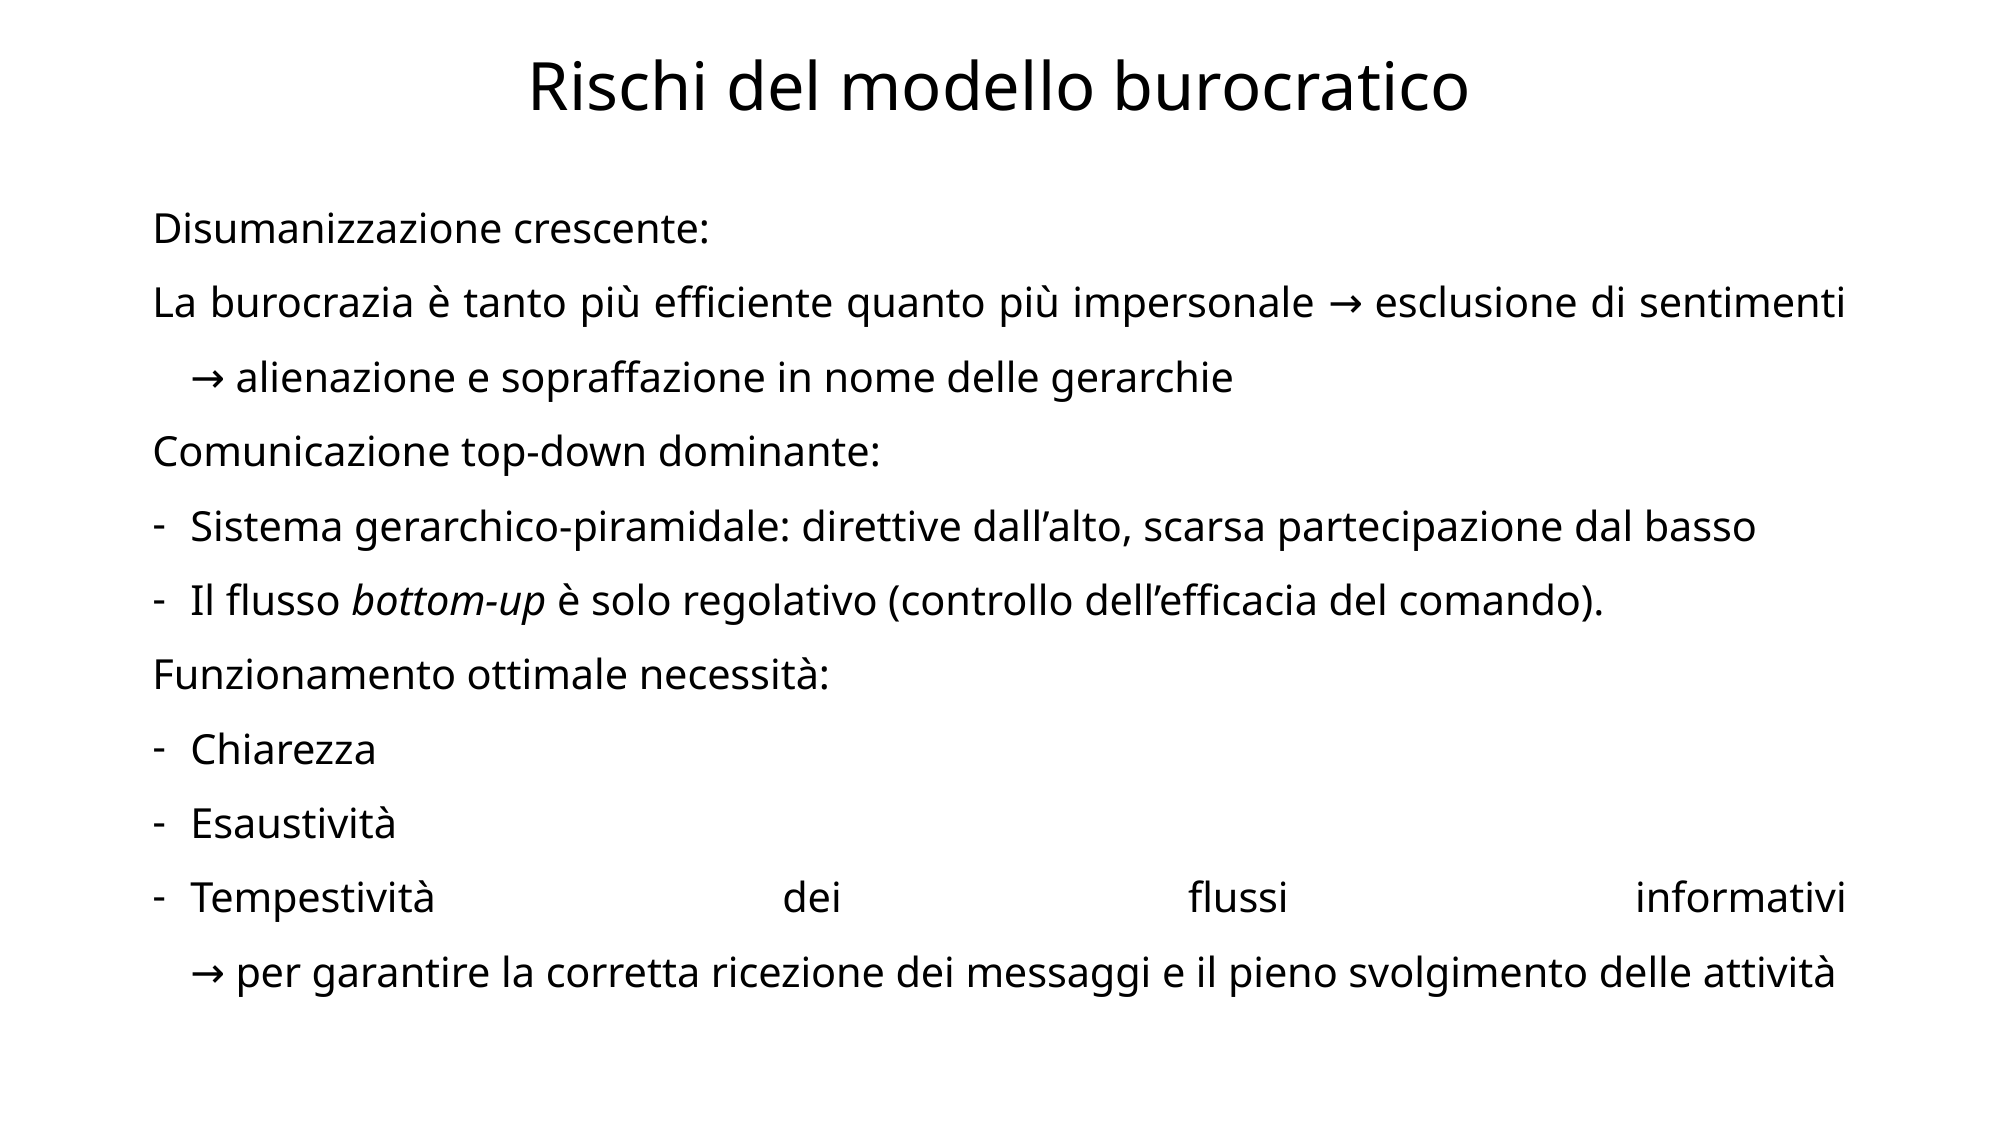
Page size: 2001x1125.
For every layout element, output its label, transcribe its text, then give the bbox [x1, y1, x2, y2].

list Disumanizzazione crescente: La burocrazia è tanto più efficiente quanto più impersonale → esclusione di sentimenti → alienazione e sopraffazione in nome delle gerarchie Comunicazione top-down dominante: Sistema gerarchico-piramidale: direttive dall’alto, scarsa partecipazione dal basso Il flusso bottom-up è solo regolativo (controllo dell’efficacia del comando). Funzionamento ottimale necessità: Chiarezza Esaustività Tempestività dei flussi informativi → per garantire la corretta ricezione dei messaggi e il pieno svolgimento delle attività [137, 169, 1863, 1081]
title Rischi del modello burocratico [137, 0, 1863, 169]
